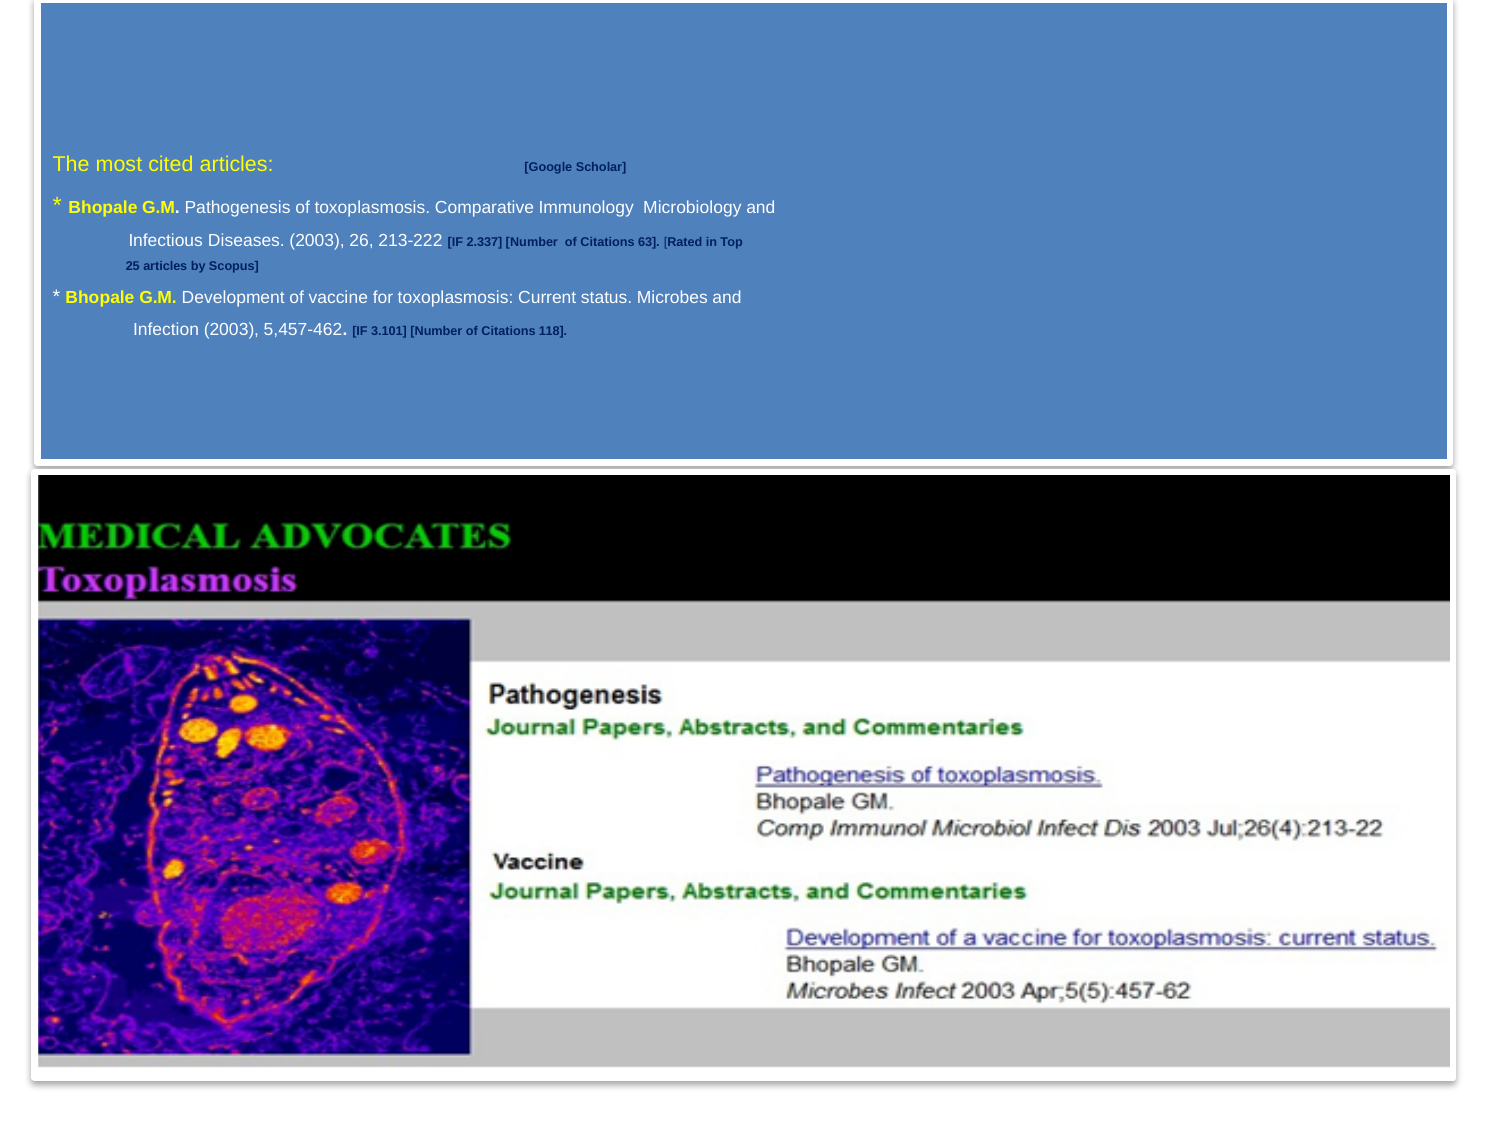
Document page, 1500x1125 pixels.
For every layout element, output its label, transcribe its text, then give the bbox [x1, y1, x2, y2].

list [37, 474, 1451, 1076]
title The most cited articles: [Google Scholar] * Bhopale G.M. Pathogenesis of toxoplasmosis. Comparative Immunology Microbiology and Infectious Diseases. (2003), 26, 213-222 [IF 2.337] [Number of Citations 63]. [Rated in Top 25 articles by Scopus] * Bhopale G.M. Development of vaccine for toxoplasmosis: Current status. Microbes and Infection (2003), 5,457-462. [IF 3.101] [Number of Citations 118]. [34, 0, 1453, 466]
